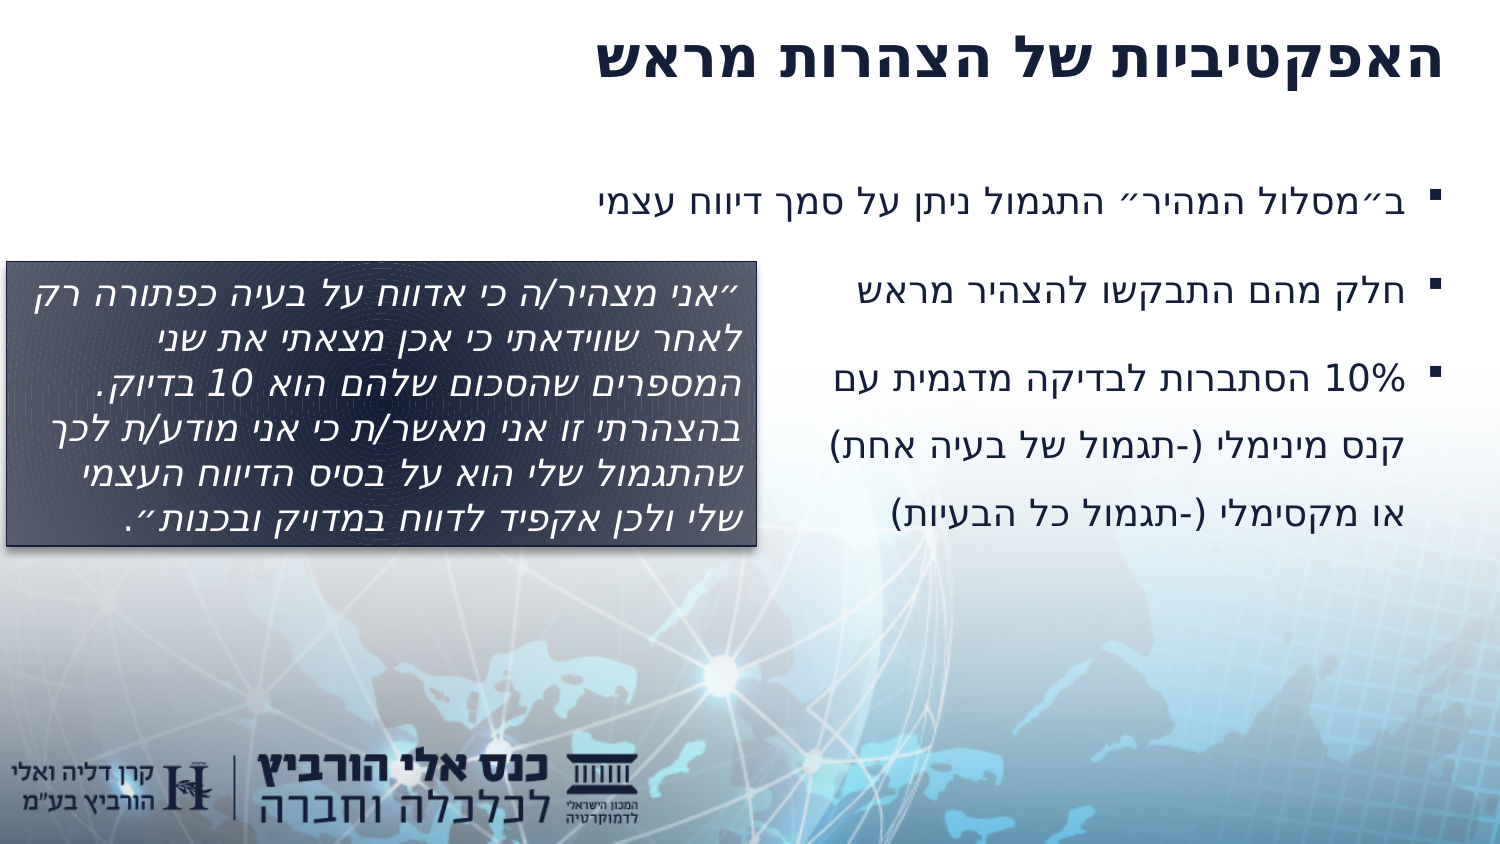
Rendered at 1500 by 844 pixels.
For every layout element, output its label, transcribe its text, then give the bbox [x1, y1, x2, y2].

title האפקטיביות של הצהרות מראש [35, 1, 1461, 115]
text_box ״אני מצהיר/ה כי אדווח על בעיה כפתורה רק לאחר שווידאתי כי אכן מצאתי את שני המספרים שהסכום שלהם הוא 10 בדיוק. בהצהרתי זו אני מאשר/ת כי אני מודע/ת לכך שהתגמול שלי הוא על בסיס הדיווח העצמי שלי ולכן אקפיד לדווח במדויק ובכנות״. [6, 261, 757, 547]
picture [0, 214, 1500, 844]
list ב״מסלול המהיר״ התגמול ניתן על סמך דיווח עצמי חלק מהם התבקשו להצהיר מראש 10% הסתברות לבדיקה מדגמית עם קנס מינימלי (-תגמול של בעיה אחת) או מקסימלי (-תגמול כל הבעיות) [39, 147, 1460, 779]
